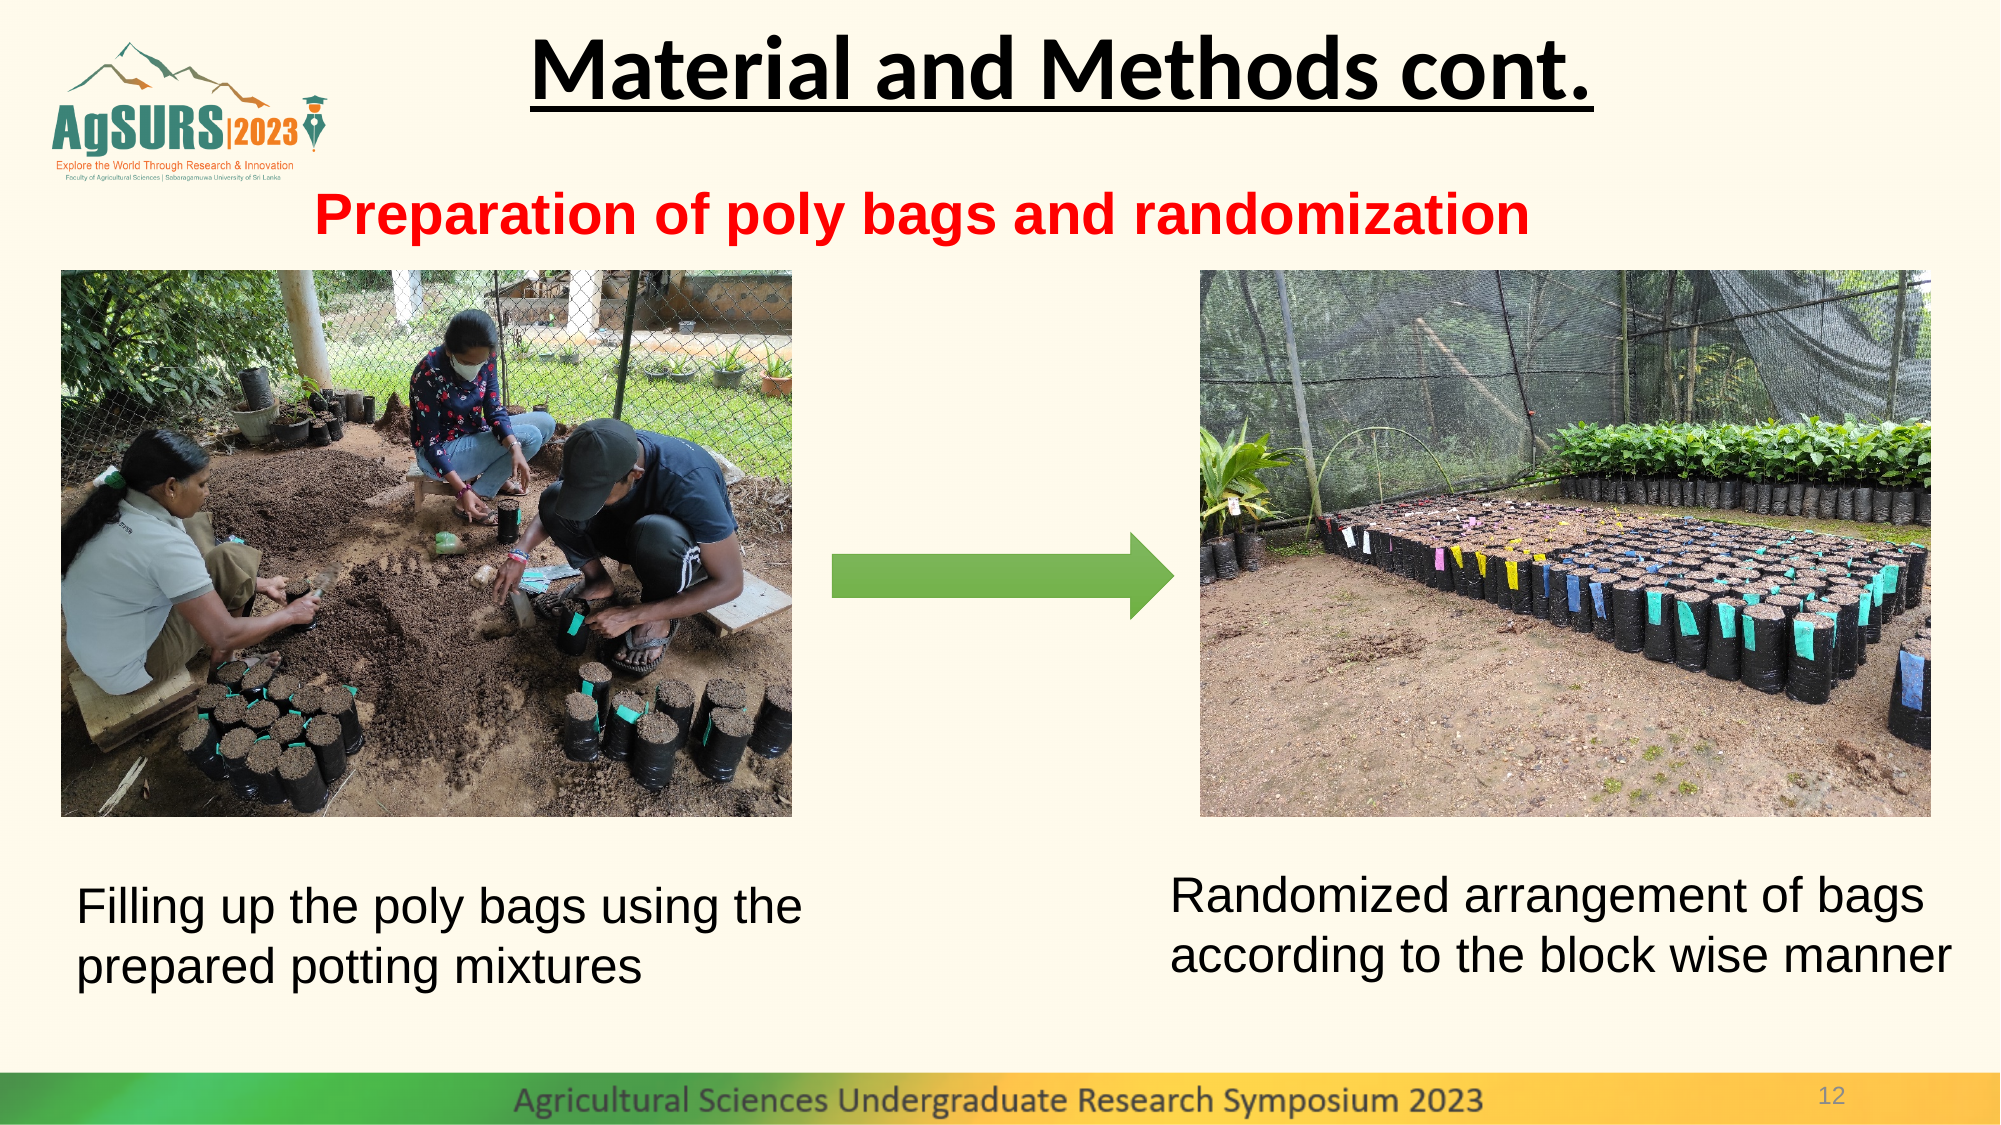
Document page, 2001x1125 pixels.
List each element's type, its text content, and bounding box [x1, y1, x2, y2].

picture [0, 0, 2000, 1125]
text_box Filling up the poly bags using the prepared potting mixtures [61, 865, 937, 1001]
text_box [831, 531, 1175, 621]
text_box Preparation of poly bags and randomization [300, 169, 1951, 254]
slide_number 12 [1411, 1065, 1861, 1125]
title Material and Methods cont. [514, 0, 2000, 168]
text_box Randomized arrangement of bags according to the block wise manner [1155, 854, 1976, 990]
